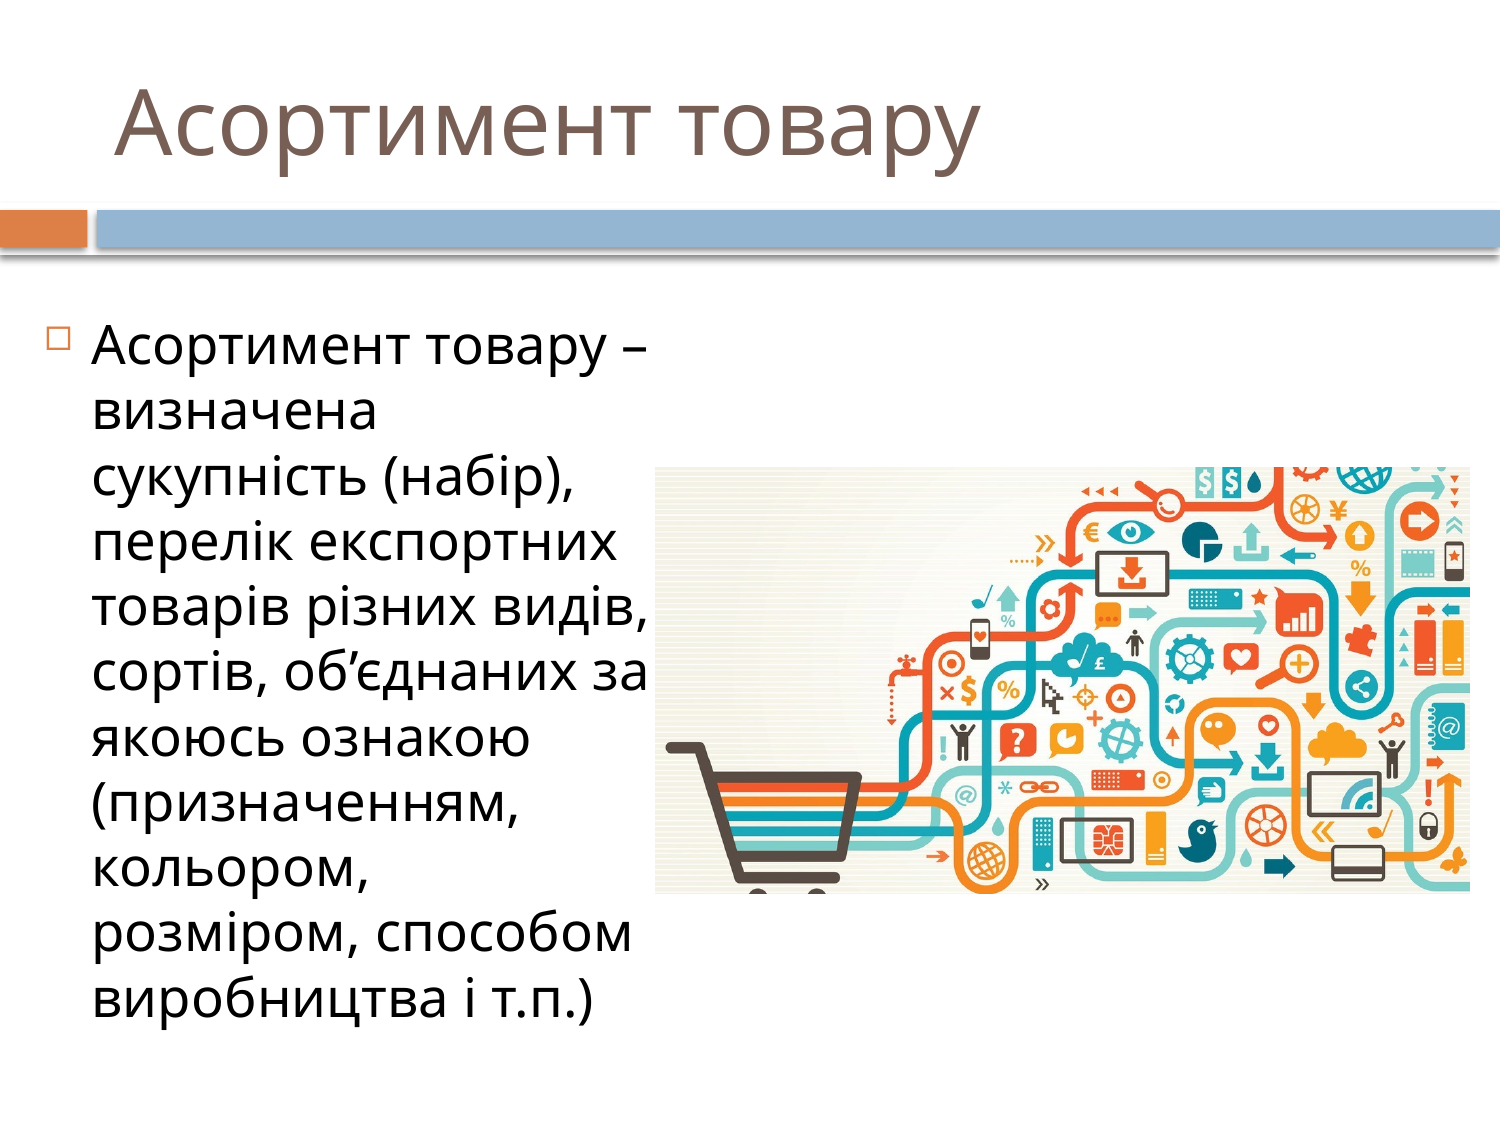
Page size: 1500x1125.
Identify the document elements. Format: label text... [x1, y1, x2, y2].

picture [655, 467, 1470, 894]
title Асортимент товару [99, 37, 1438, 200]
list Асортимент товару – визначена сукупність (набір), перелік експортних товарів різних видів, сортів, об’єднаних за якоюсь ознакою (призначенням, кольором, розміром, способом виробництва і т.п.) [29, 302, 667, 1053]
